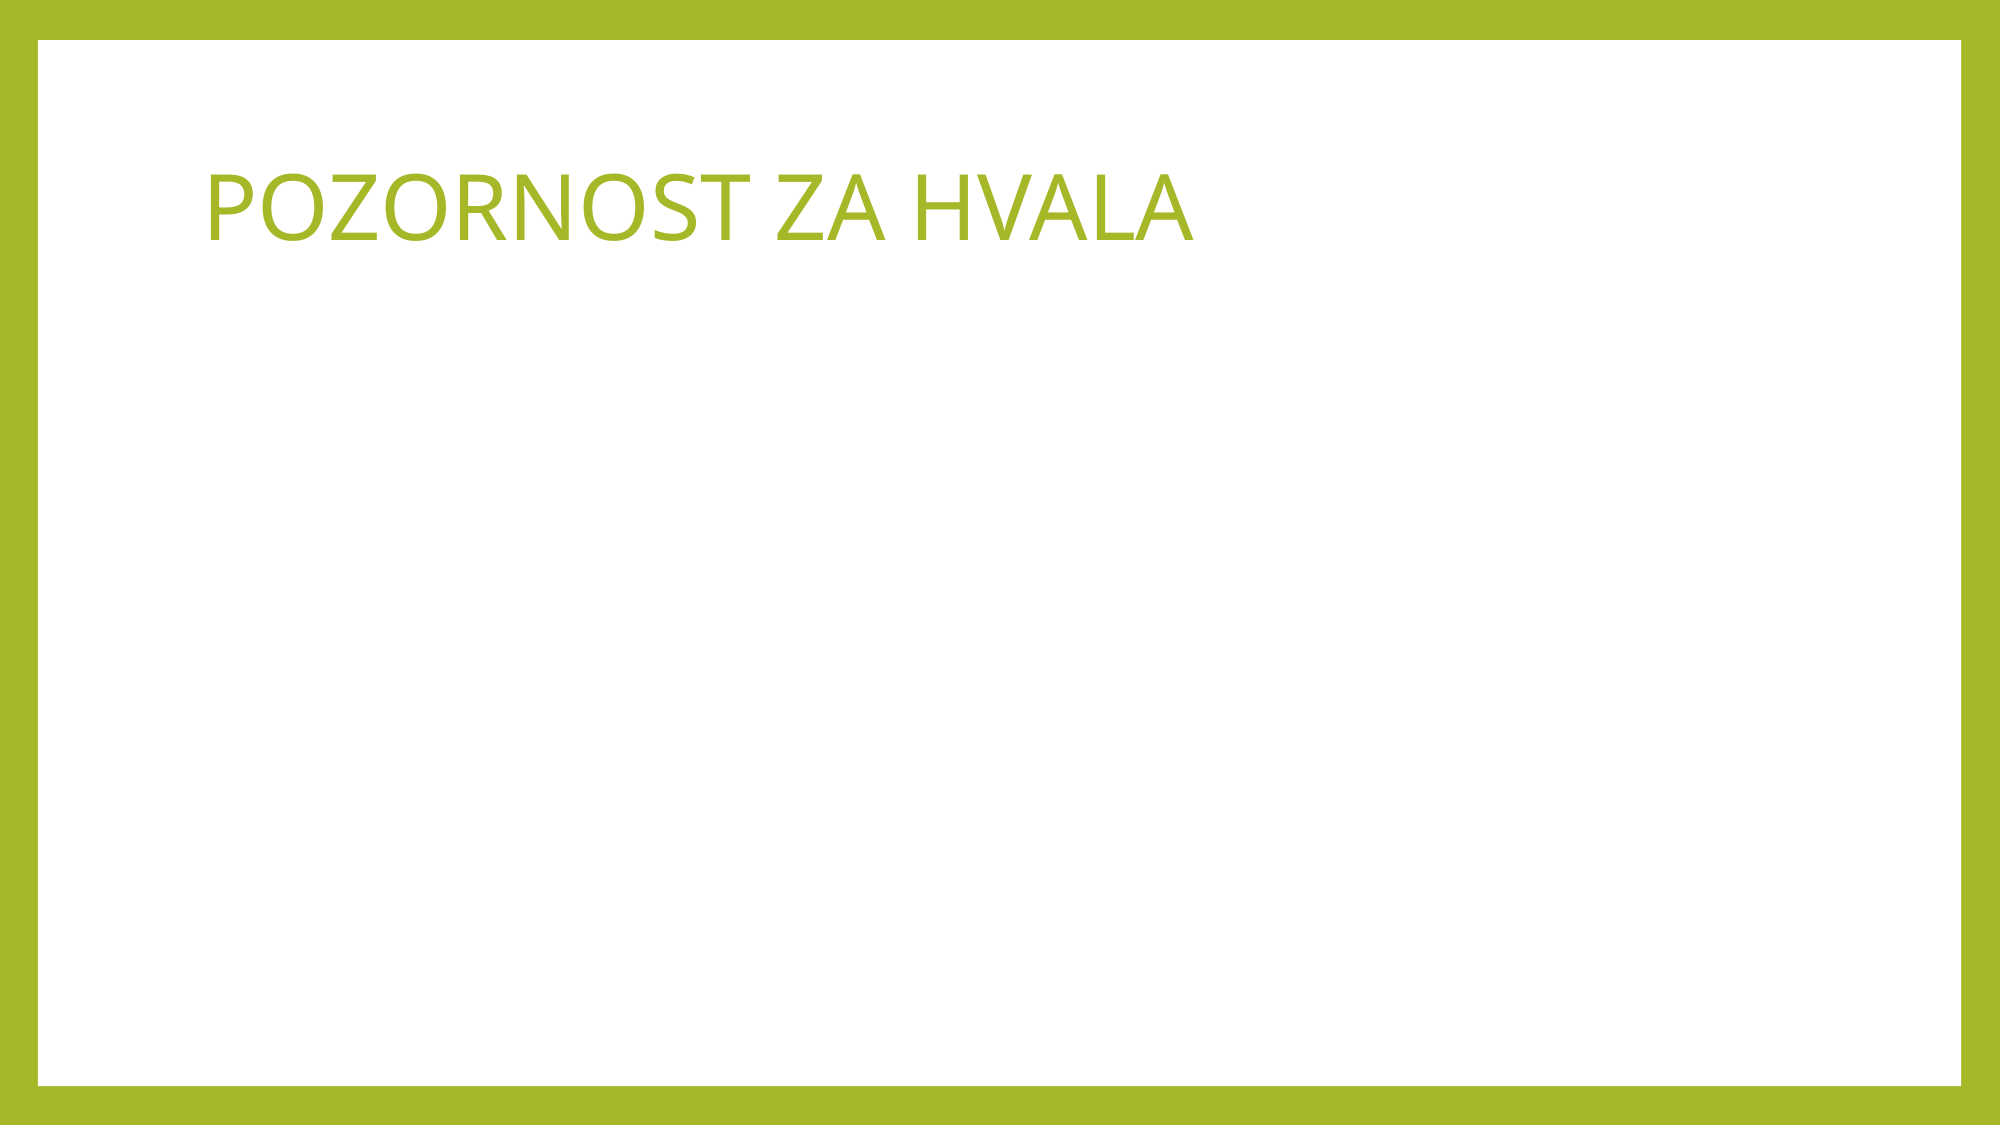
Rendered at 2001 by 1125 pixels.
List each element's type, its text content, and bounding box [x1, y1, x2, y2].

title POZORNOST ZA HVALA [187, 99, 1808, 323]
